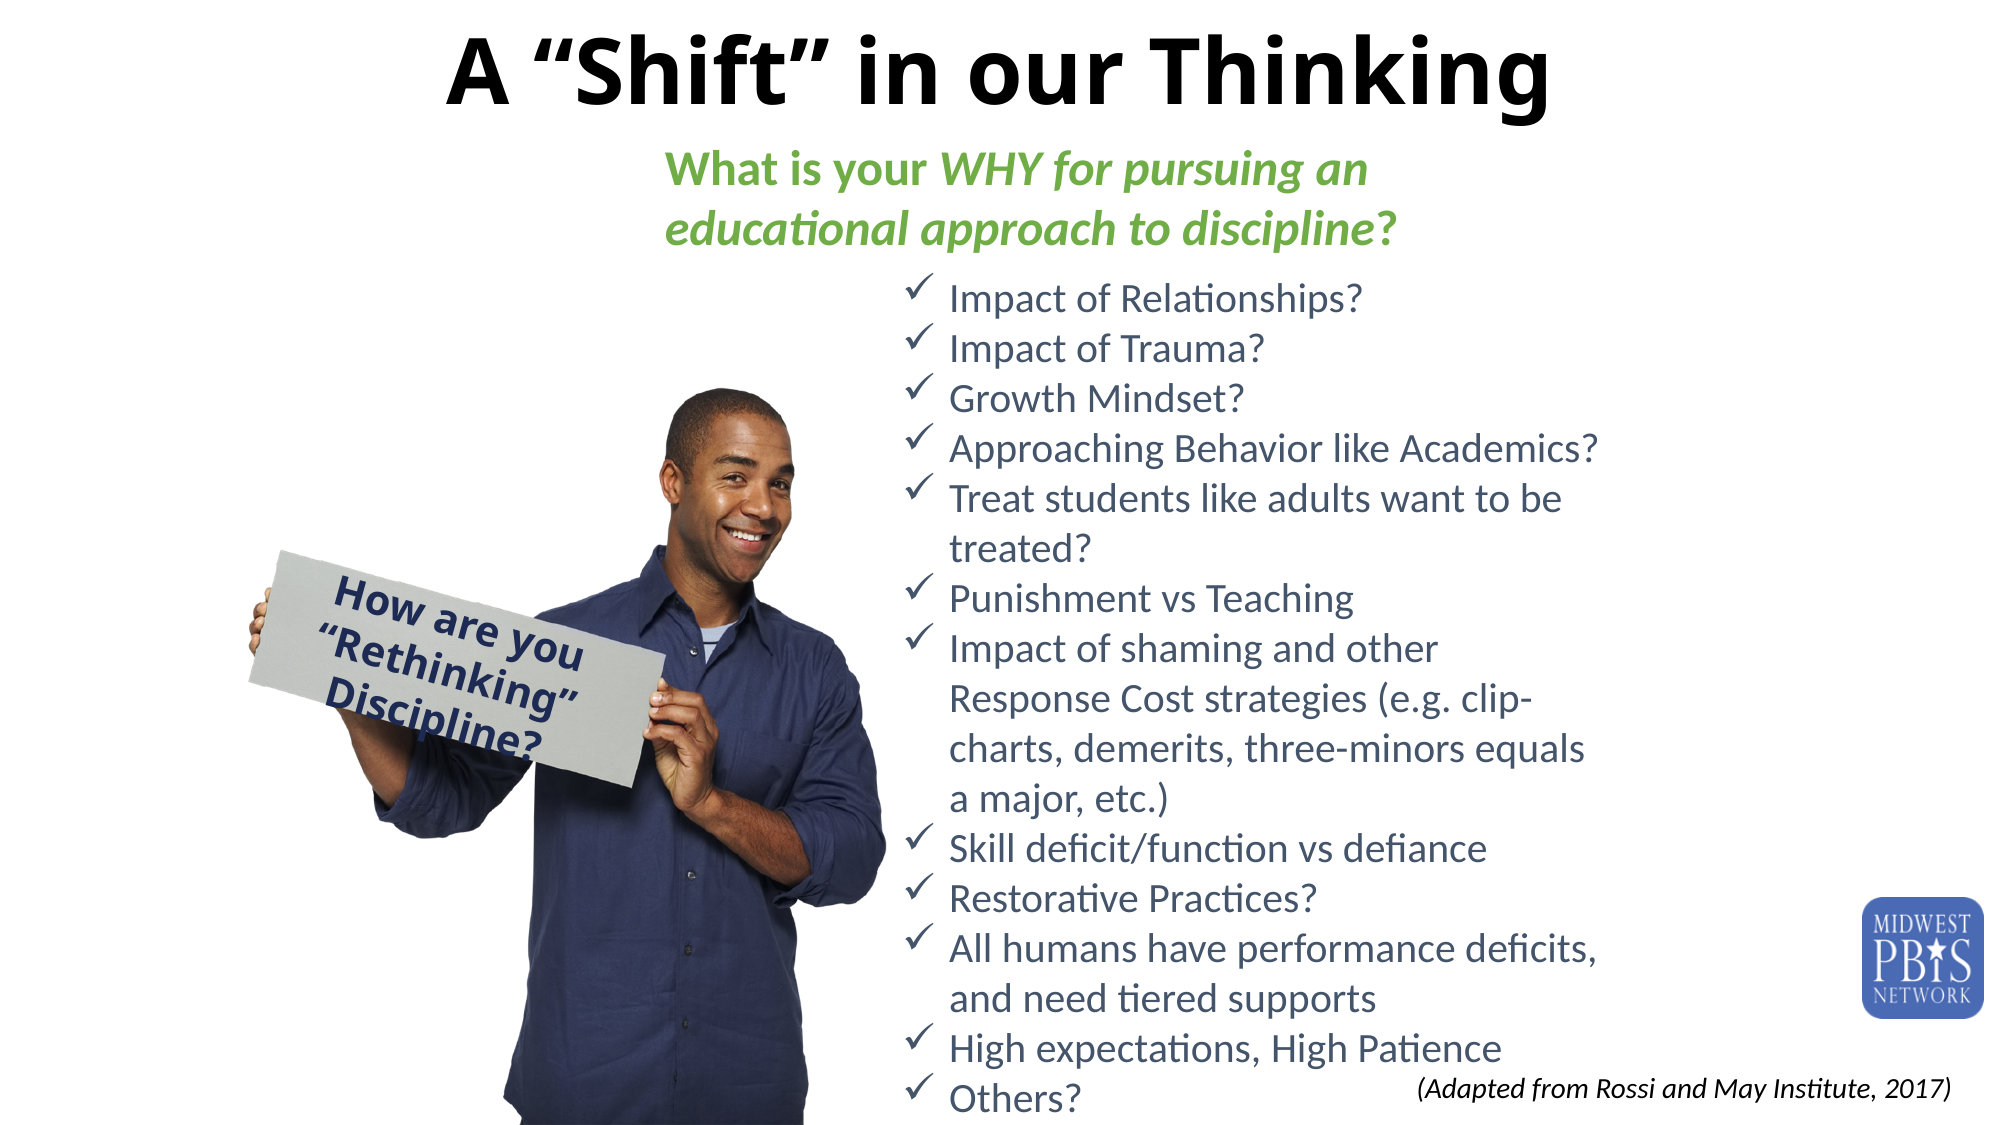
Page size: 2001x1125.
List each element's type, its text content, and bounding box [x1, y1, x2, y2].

picture [1862, 897, 1984, 1019]
text_box What is your WHY for pursuing an educational approach to discipline? [649, 128, 1509, 308]
text_box Impact of Relationships? Impact of Trauma? Growth Mindset? Approaching Behavior like Academics? Treat students like adults want to be treated? Punishment vs Teaching Impact of shaming and other Response Cost strategies (e.g. clip-charts, demerits, three-minors equals a major, etc.) Skill deficit/function vs defiance Restorative Practices? All humans have performance deficits, and need tiered supports High expectations, High Patience Others? [887, 263, 1625, 1125]
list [196, 373, 932, 1125]
text_box (Adapted from Rossi and May Institute, 2017) [1401, 1062, 1980, 1113]
title A “Shift” in our Thinking [431, 12, 1594, 139]
